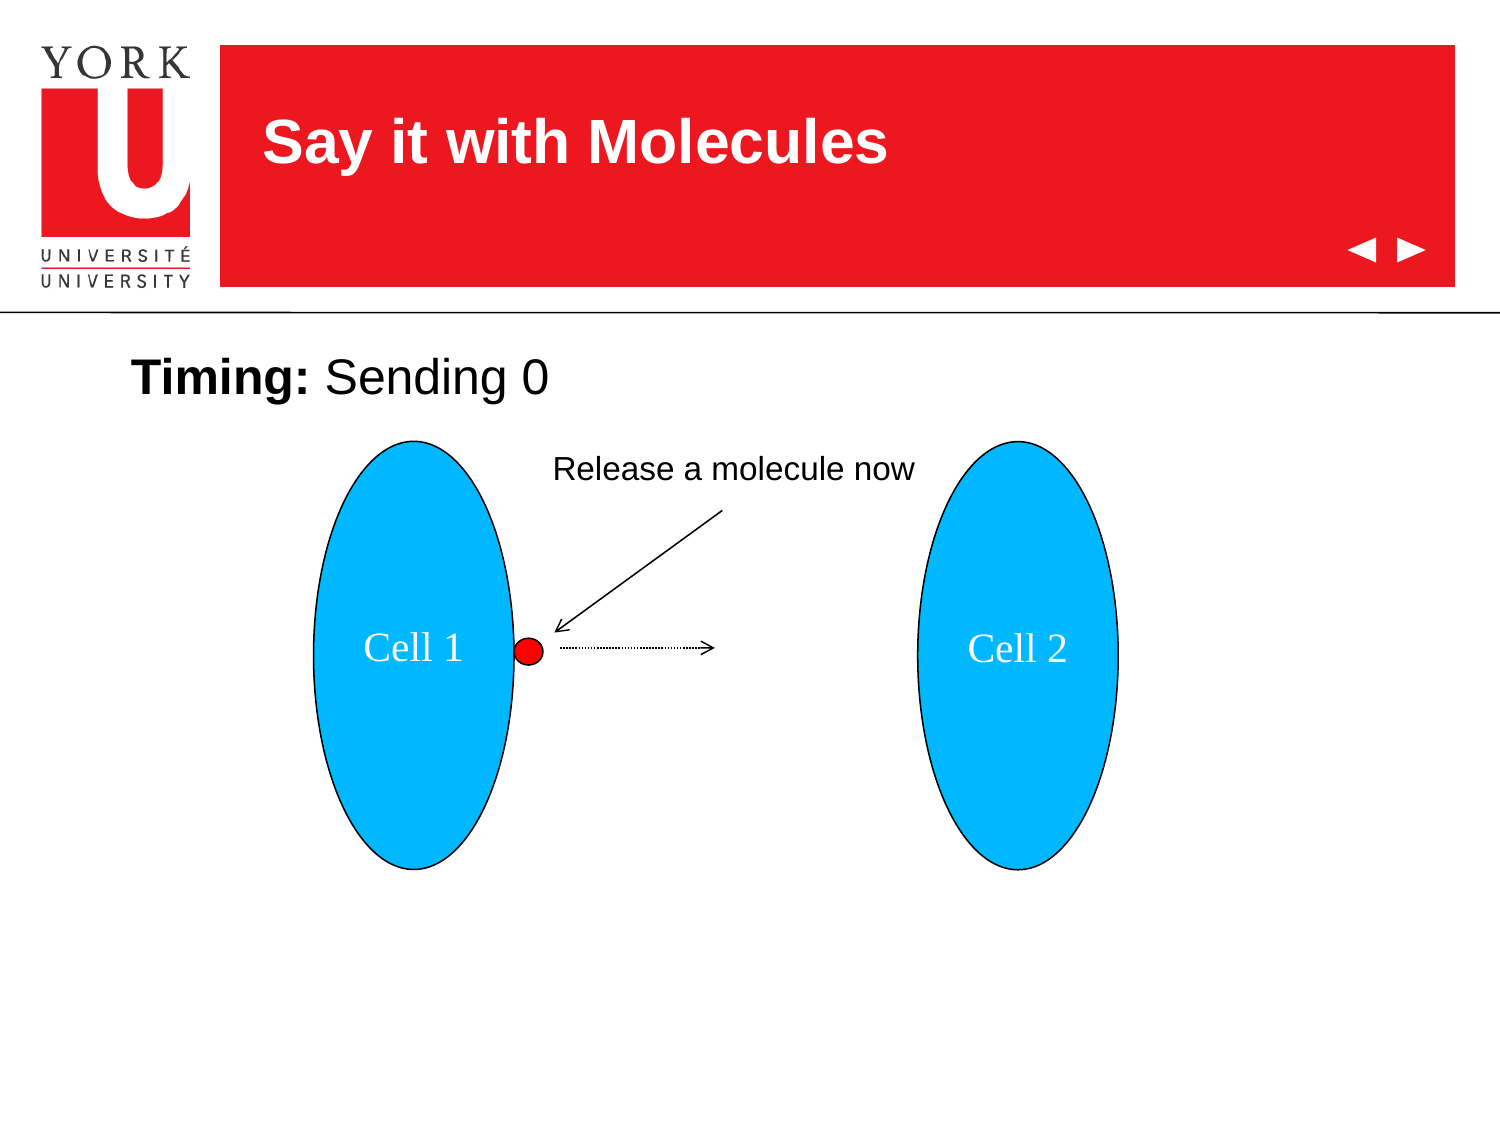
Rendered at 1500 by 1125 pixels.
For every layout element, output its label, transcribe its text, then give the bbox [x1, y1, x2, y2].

title Say it with Molecules [262, 50, 1387, 237]
text_box [514, 638, 543, 666]
text_box Timing: Sending 0 [41, 330, 639, 412]
picture [0, 0, 1500, 311]
text_box Cell 1 [313, 441, 515, 870]
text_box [554, 510, 723, 633]
picture [0, 314, 1500, 1125]
text_box Release a molecule now [529, 435, 939, 495]
text_box Cell 2 [917, 441, 1119, 870]
